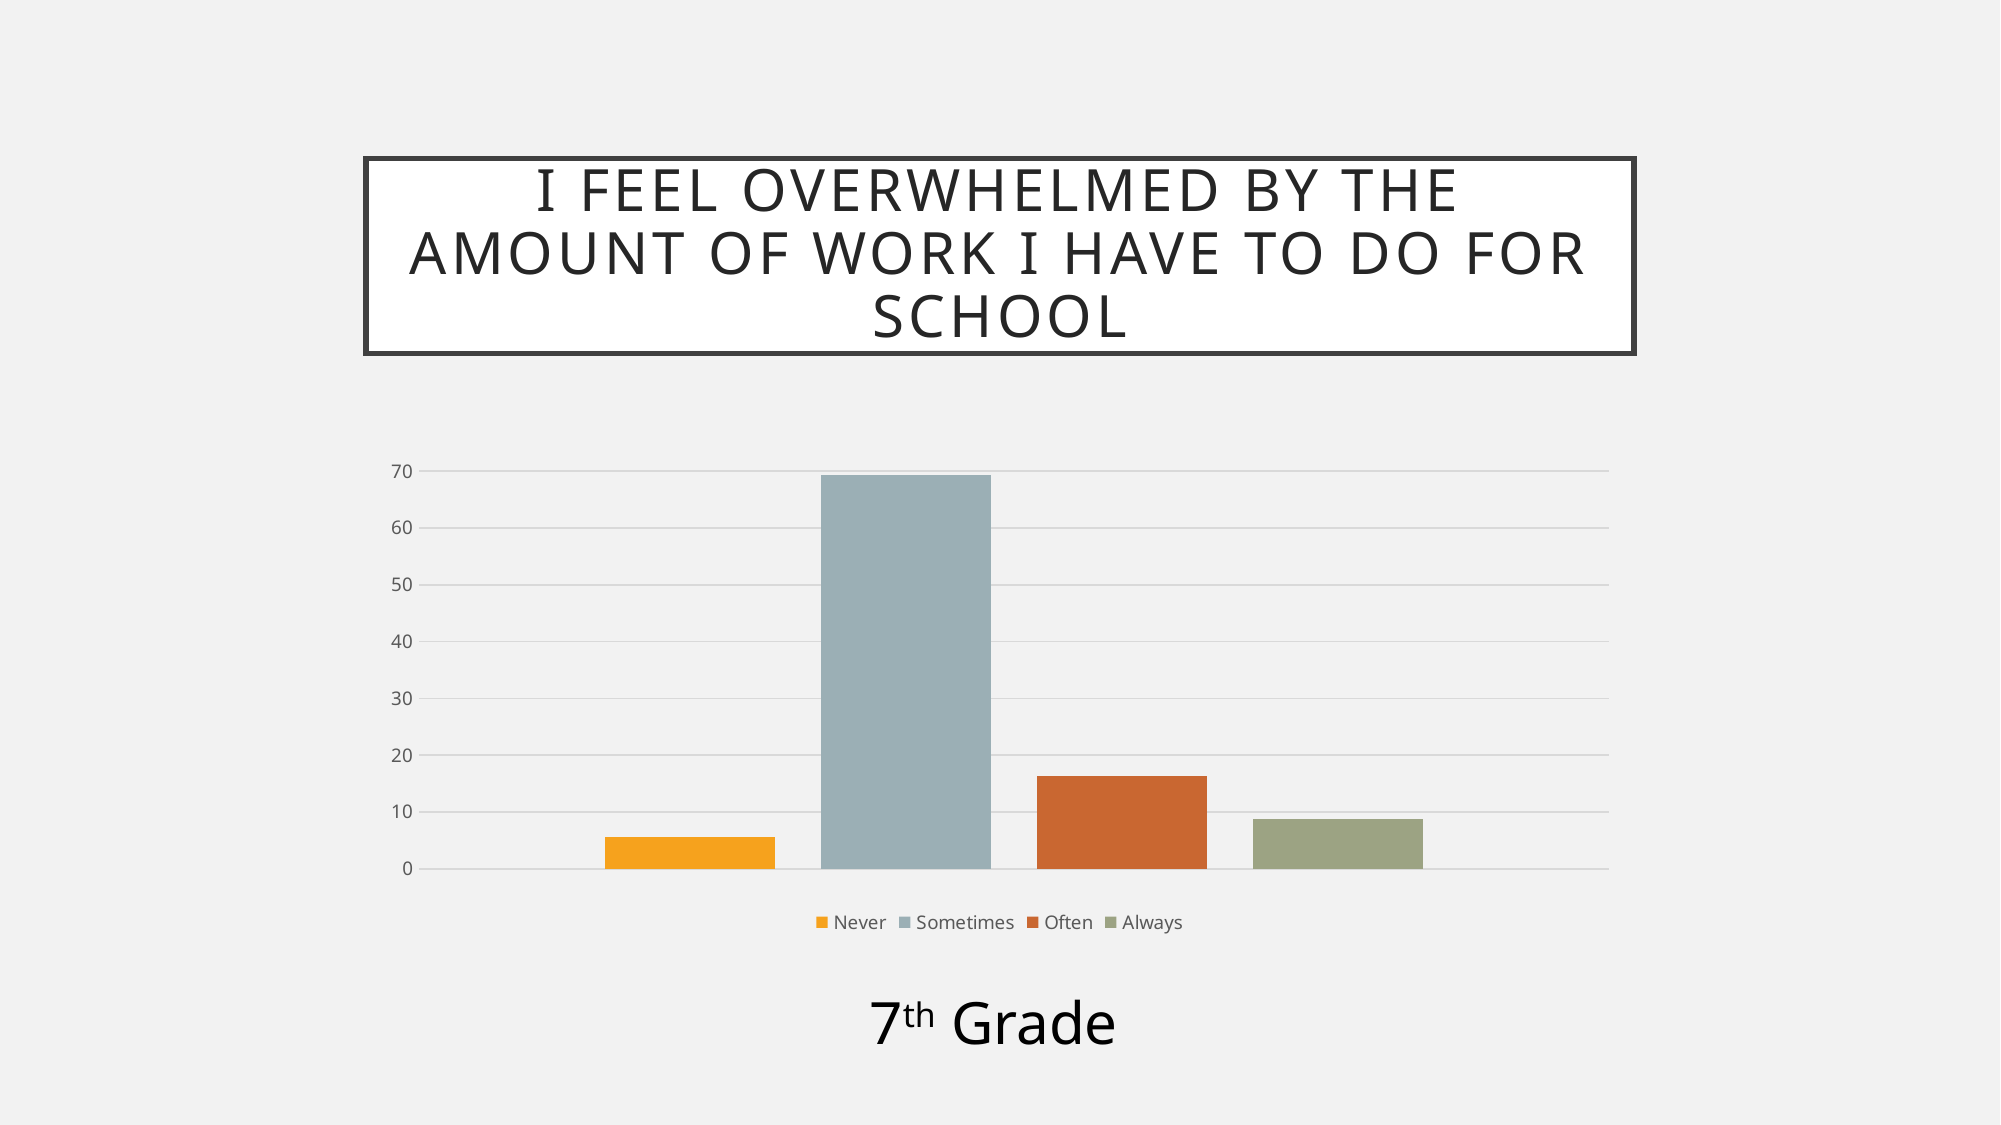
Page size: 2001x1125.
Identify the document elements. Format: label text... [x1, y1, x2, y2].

title I FEEL OVERWHELMED BY THE AMOUNT OF WORK I HAVE TO DO FOR SCHOOL [363, 156, 1637, 356]
text_box 7th Grade [791, 978, 1196, 1064]
chart [365, 432, 1635, 942]
